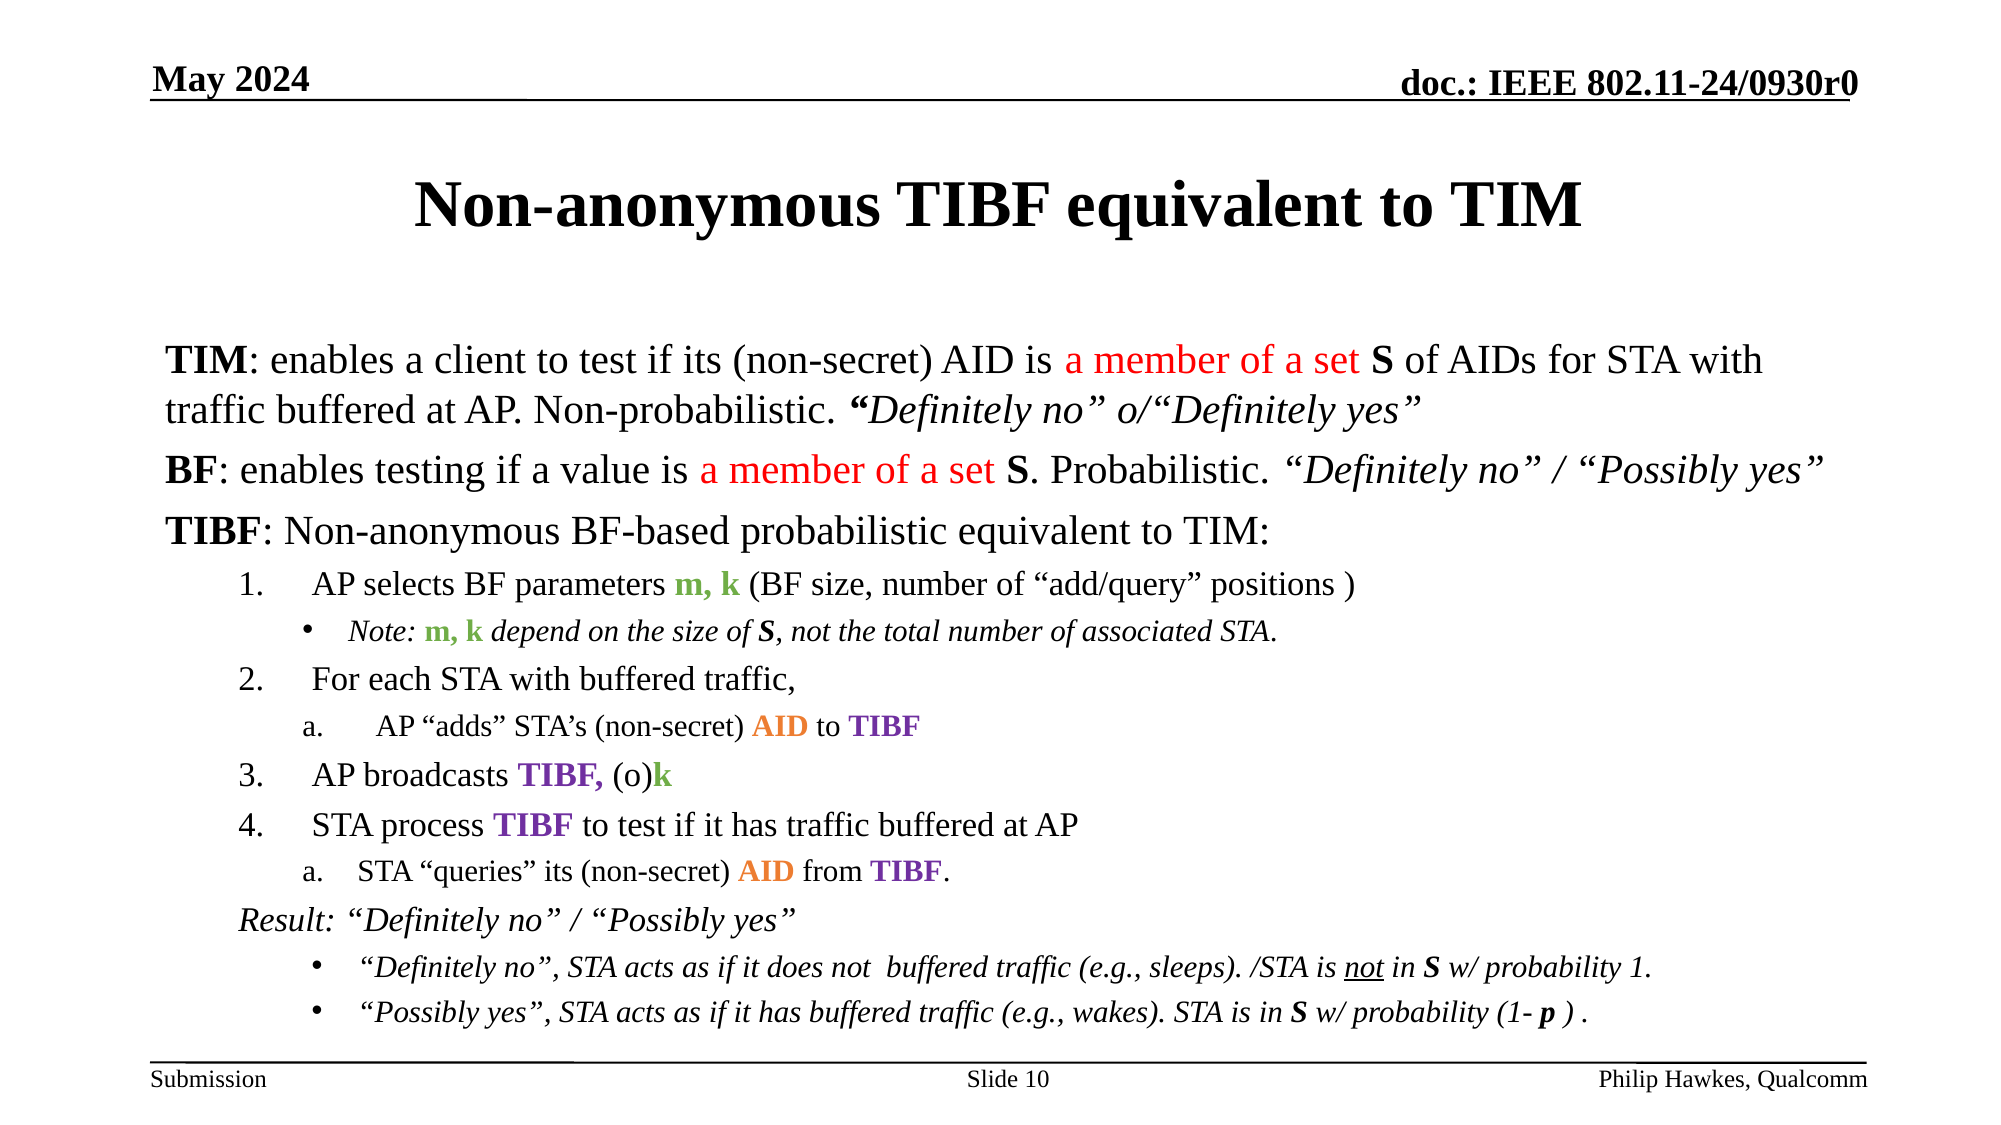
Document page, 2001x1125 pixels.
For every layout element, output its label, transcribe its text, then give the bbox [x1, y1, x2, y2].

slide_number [152, 54, 563, 100]
slide_number Slide 10 [950, 1061, 1067, 1123]
list TIM: enables a client to test if its (non-secret) AID is a member of a set S of AIDs for STA with traffic buffered at AP. Non-probabilistic. “Definitely no” o/“Definitely yes” BF: enables testing if a value is a member of a set S. Probabilistic. “Definitely no” / “Possibly yes” TIBF: Non-anonymous BF-based probabilistic equivalent to TIM: AP selects BF parameters m, k (BF size, number of “add/query” positions ) Note: m, k depend on the size of S, not the total number of associated STA. For each STA with buffered traffic, AP “adds” STA’s (non-secret) AID to TIBF AP broadcasts TIBF, (o)k STA process TIBF to test if it has traffic buffered at AP STA “queries” its (non-secret) AID from TIBF. Result: “Definitely no” / “Possibly yes” “Definitely no”, STA acts as if it does not buffered traffic (e.g., sleeps). /STA is not in S w/ probability 1. “Possibly yes”, STA acts as if it has buffered traffic (e.g., wakes). STA is in S w/ probability (1- p ) . [149, 324, 1850, 1051]
footer Philip Hawkes, Qualcomm [1171, 1061, 1869, 1093]
title Non-anonymous TIBF equivalent to TIM [149, 112, 1850, 288]
